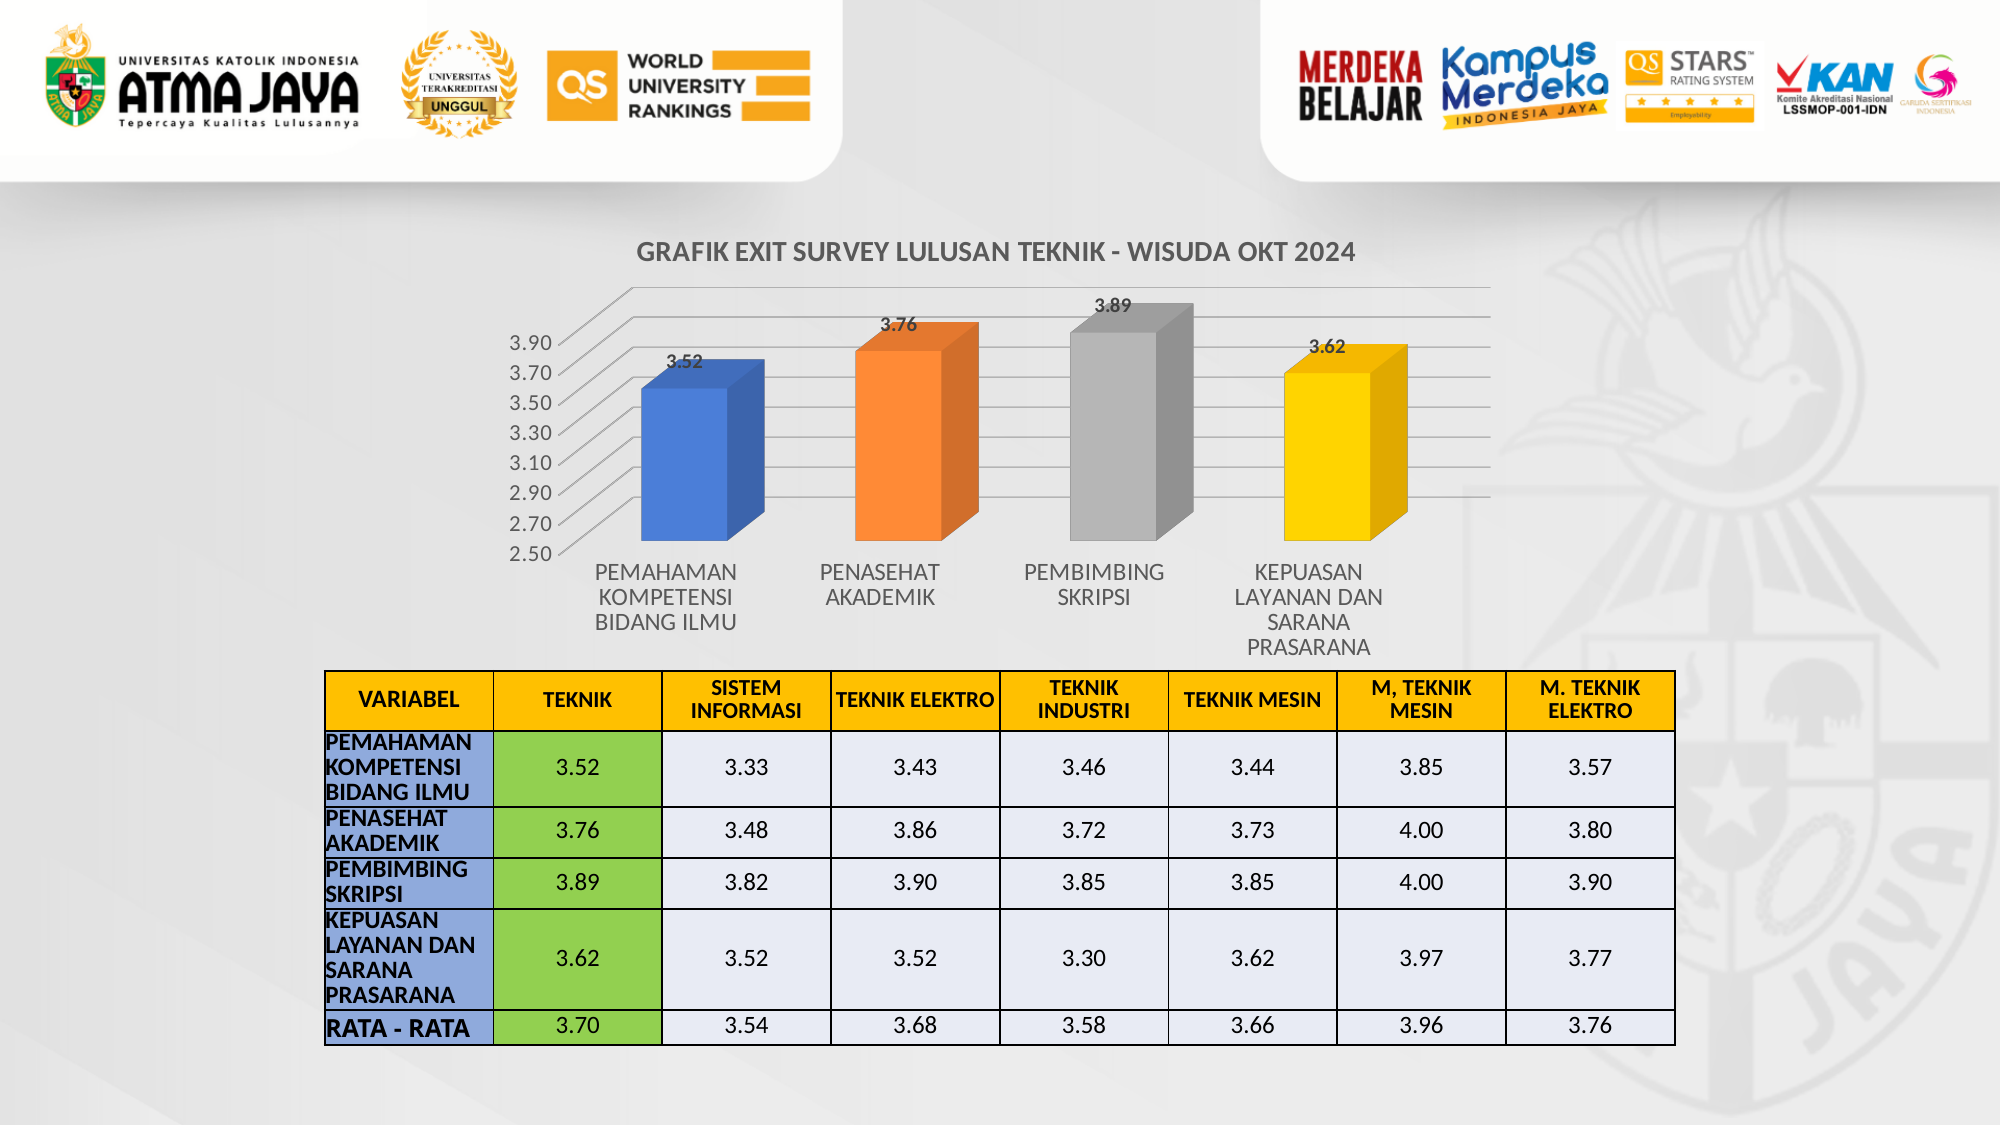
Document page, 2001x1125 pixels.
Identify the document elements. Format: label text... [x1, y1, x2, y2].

table_cell 4.00 [1338, 859, 1505, 908]
table_header M. TEKNIK ELEKTRO [1507, 672, 1674, 730]
picture [0, 0, 2000, 1125]
table_cell 3.68 [832, 1011, 999, 1044]
table_cell 3.72 [1001, 808, 1168, 857]
table_cell 3.48 [663, 808, 830, 857]
table_cell RATA - RATA [326, 1011, 493, 1044]
table_cell 3.85 [1338, 732, 1505, 806]
table_cell 3.86 [832, 808, 999, 857]
table_cell 3.43 [832, 732, 999, 806]
table_cell 3.30 [1001, 910, 1168, 1009]
table_cell KEPUASAN LAYANAN DAN SARANA PRASARANA [326, 910, 493, 1009]
table_cell 3.44 [1169, 732, 1336, 806]
table_cell 3.62 [494, 910, 661, 1009]
table_cell PEMBIMBING SKRIPSI [326, 859, 493, 908]
table_header TEKNIK INDUSTRI [1001, 672, 1168, 730]
table_cell 3.76 [494, 808, 661, 857]
table_cell PEMAHAMAN KOMPETENSI BIDANG ILMU [326, 732, 493, 806]
table_header TEKNIK ELEKTRO [832, 672, 999, 730]
table_cell 3.77 [1507, 910, 1674, 1009]
table_cell 3.52 [832, 910, 999, 1009]
table_cell 3.57 [1507, 732, 1674, 806]
table_header VARIABEL [326, 672, 493, 730]
table_cell 3.89 [494, 859, 661, 908]
table_cell 3.80 [1507, 808, 1674, 857]
table_cell 3.58 [1001, 1011, 1168, 1044]
table_cell 3.54 [663, 1011, 830, 1044]
table_cell 3.97 [1338, 910, 1505, 1009]
table_cell 4.00 [1338, 808, 1505, 857]
table_header SISTEM INFORMASI [663, 672, 830, 730]
table_header TEKNIK MESIN [1169, 672, 1336, 730]
table_cell 3.73 [1169, 808, 1336, 857]
table_cell 3.46 [1001, 732, 1168, 806]
table_cell 3.52 [663, 910, 830, 1009]
table_cell 3.96 [1338, 1011, 1505, 1044]
table_cell 3.90 [1507, 859, 1674, 908]
table_cell 3.33 [663, 732, 830, 806]
table_header M, TEKNIK MESIN [1338, 672, 1505, 730]
chart [469, 213, 1531, 671]
table_cell 3.70 [494, 1011, 661, 1044]
table_cell 3.62 [1169, 910, 1336, 1009]
table_cell 3.85 [1169, 859, 1336, 908]
table_cell 3.82 [663, 859, 830, 908]
table_cell 3.76 [1507, 1011, 1674, 1044]
table_cell 3.90 [832, 859, 999, 908]
table_header TEKNIK [494, 672, 661, 730]
table_cell PENASEHAT AKADEMIK [326, 808, 493, 857]
table_cell 3.85 [1001, 859, 1168, 908]
table_cell 3.66 [1169, 1011, 1336, 1044]
table_cell 3.52 [494, 732, 661, 806]
